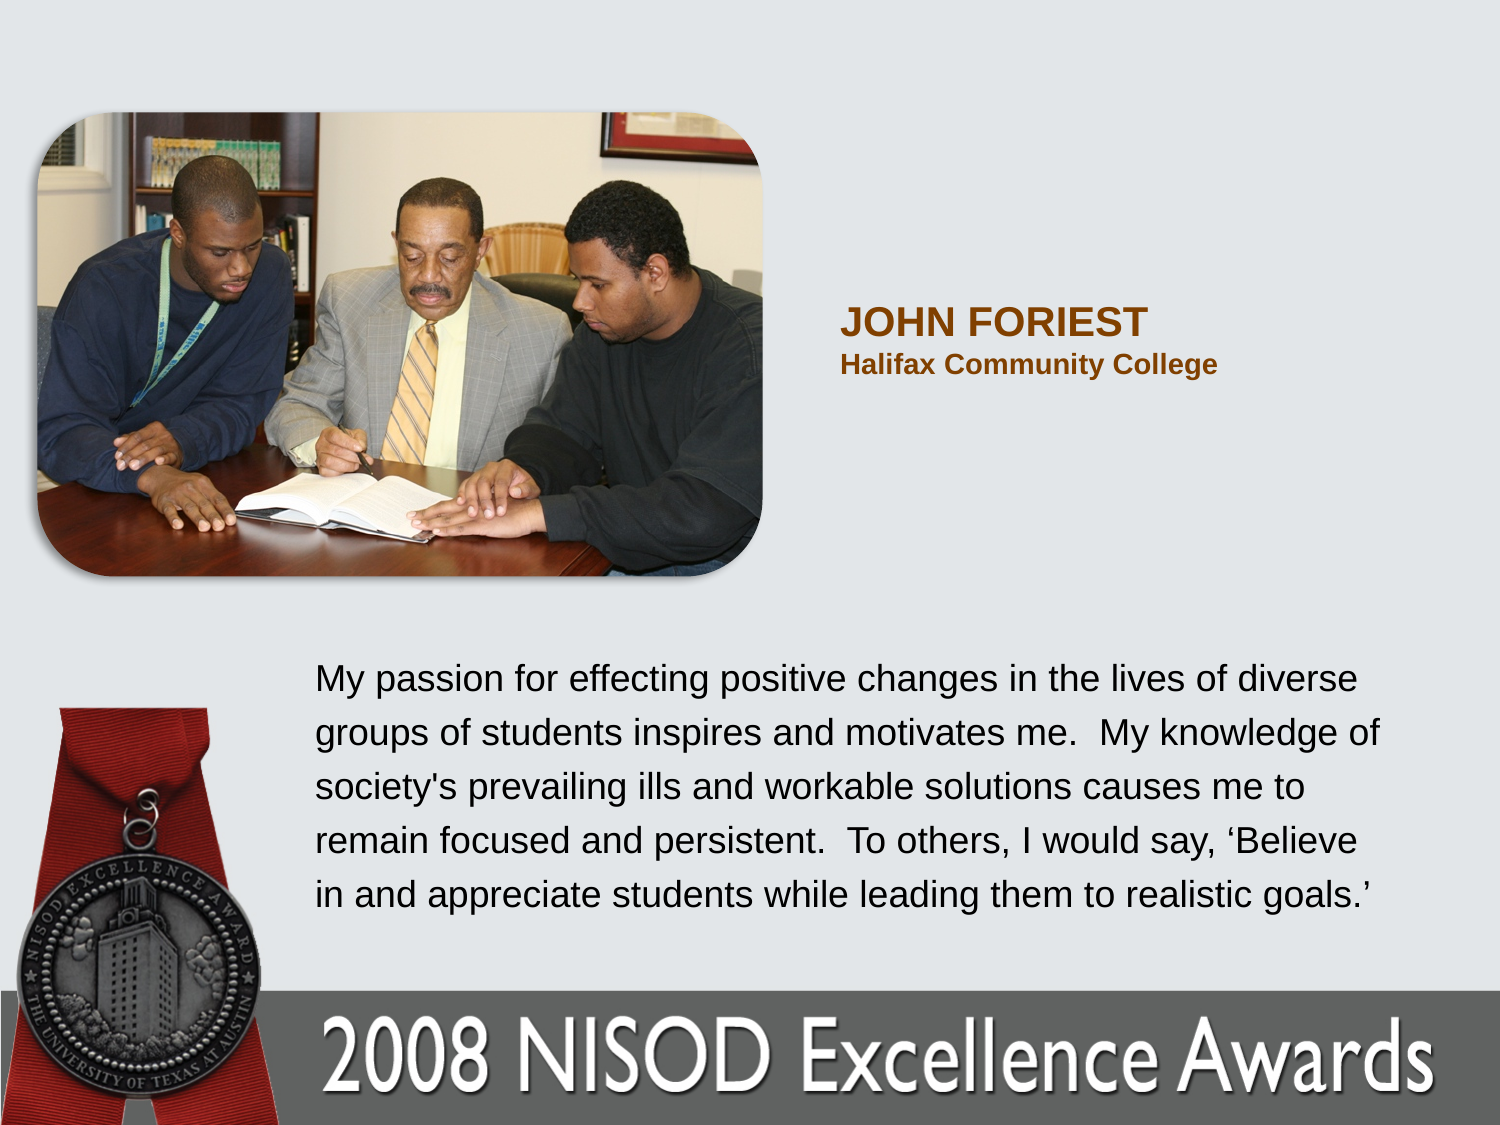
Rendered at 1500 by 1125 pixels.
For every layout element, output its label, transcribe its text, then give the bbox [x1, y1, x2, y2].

list My passion for effecting positive changes in the lives of diverse groups of students inspires and motivates me. My knowledge of society's prevailing ills and workable solutions causes me to remain focused and persistent. To others, I would say, ‘Believe in and appreciate students while leading them to realistic goals.’ [300, 637, 1413, 775]
picture [0, 0, 1500, 1125]
title JOHN FORIEST Halifax Community College [825, 184, 1475, 388]
